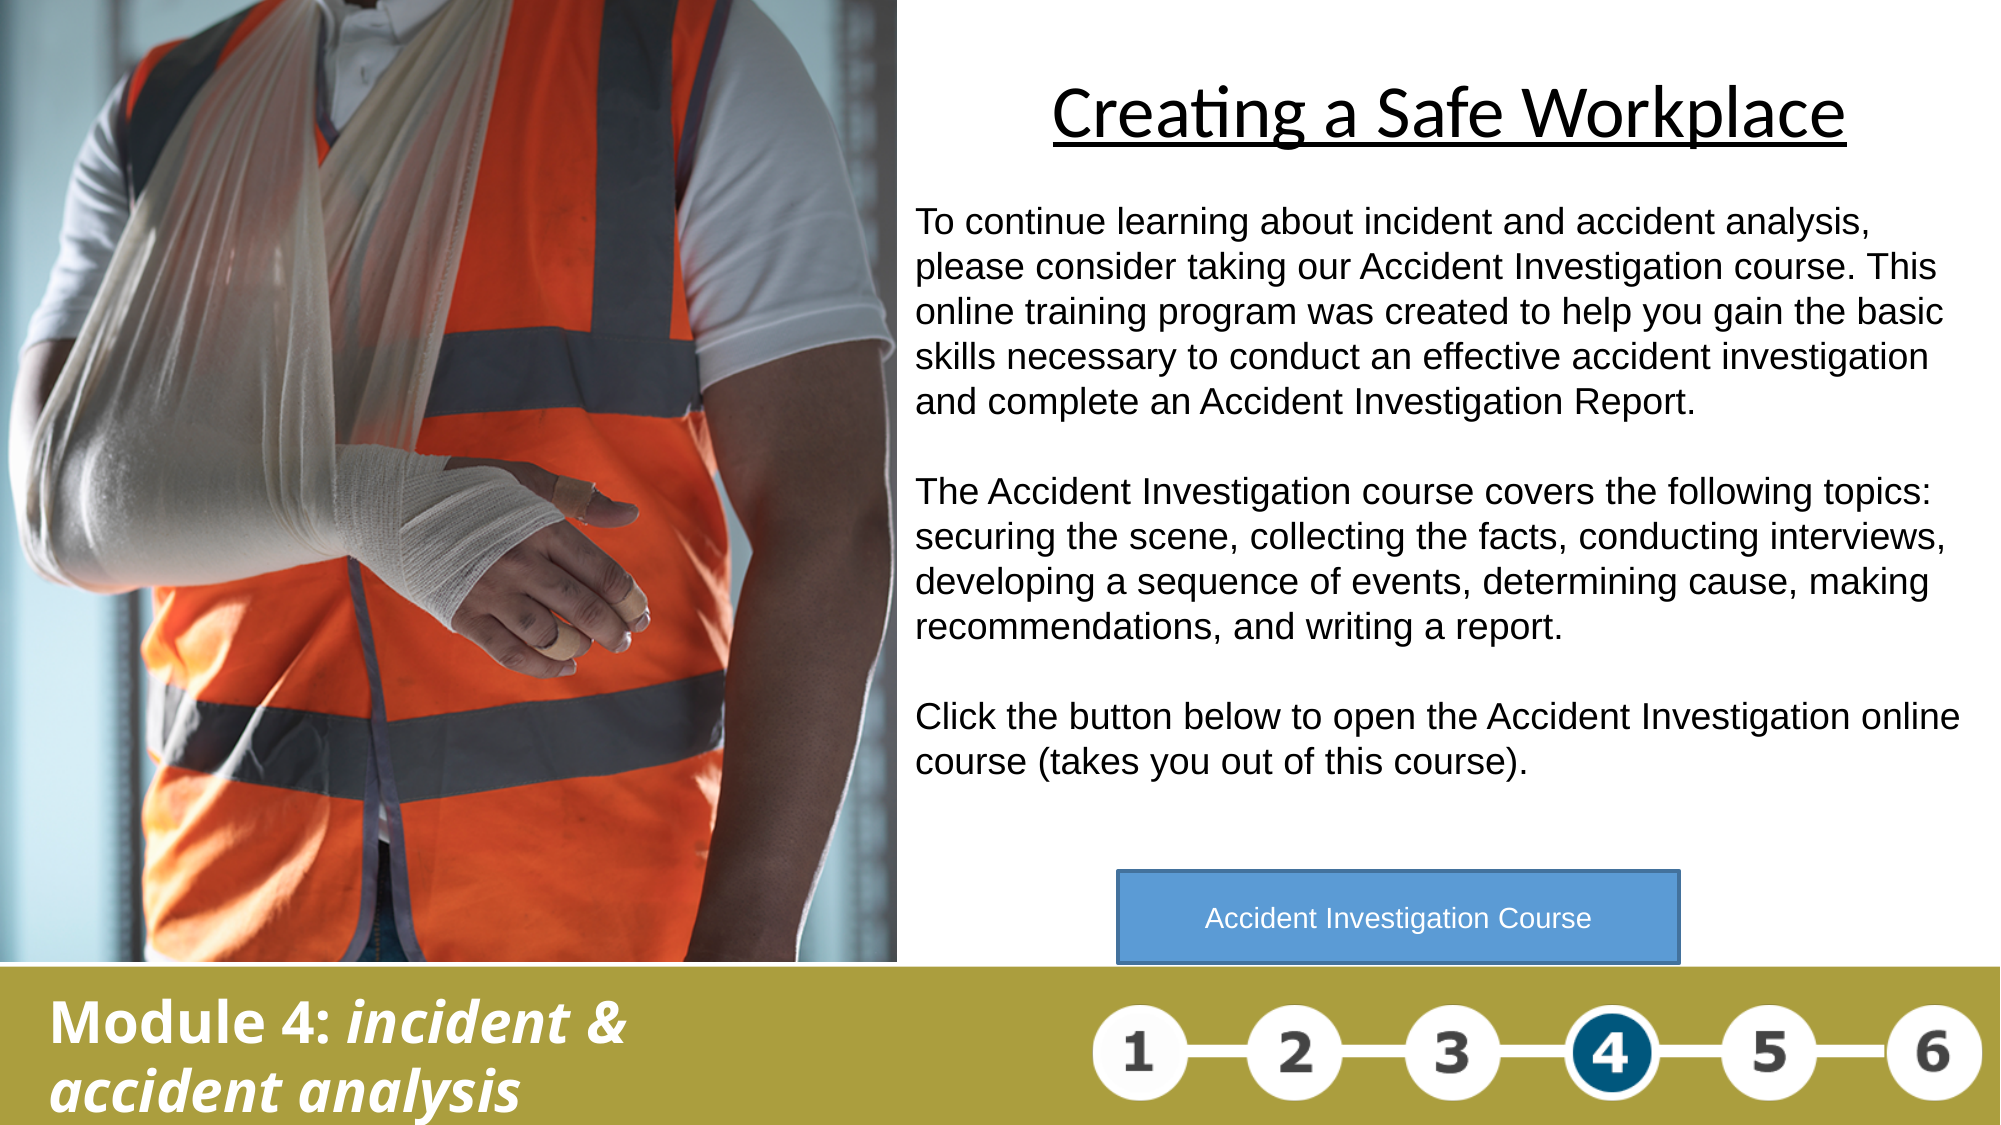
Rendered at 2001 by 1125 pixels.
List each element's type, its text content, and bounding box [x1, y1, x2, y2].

text_box Module 4: incident & accident analysis [33, 977, 983, 1125]
picture [1070, 975, 2000, 1125]
text_box [0, 966, 2000, 1125]
text_box Creating a Safe Workplace To continue learning about incident and accident analysis, please consider taking our Accident Investigation course. This online training program was created to help you gain the basic skills necessary to conduct an effective accident investigation and complete an Accident Investigation Report. The Accident Investigation course covers the following topics: securing the scene, collecting the facts, conducting interviews, developing a sequence of events, determining cause, making recommendations, and writing a report. Click the button below to open the Accident Investigation online course (takes you out of this course). [901, 54, 2000, 865]
text_box Accident Investigation Course [1116, 869, 1681, 965]
picture [0, 0, 897, 962]
